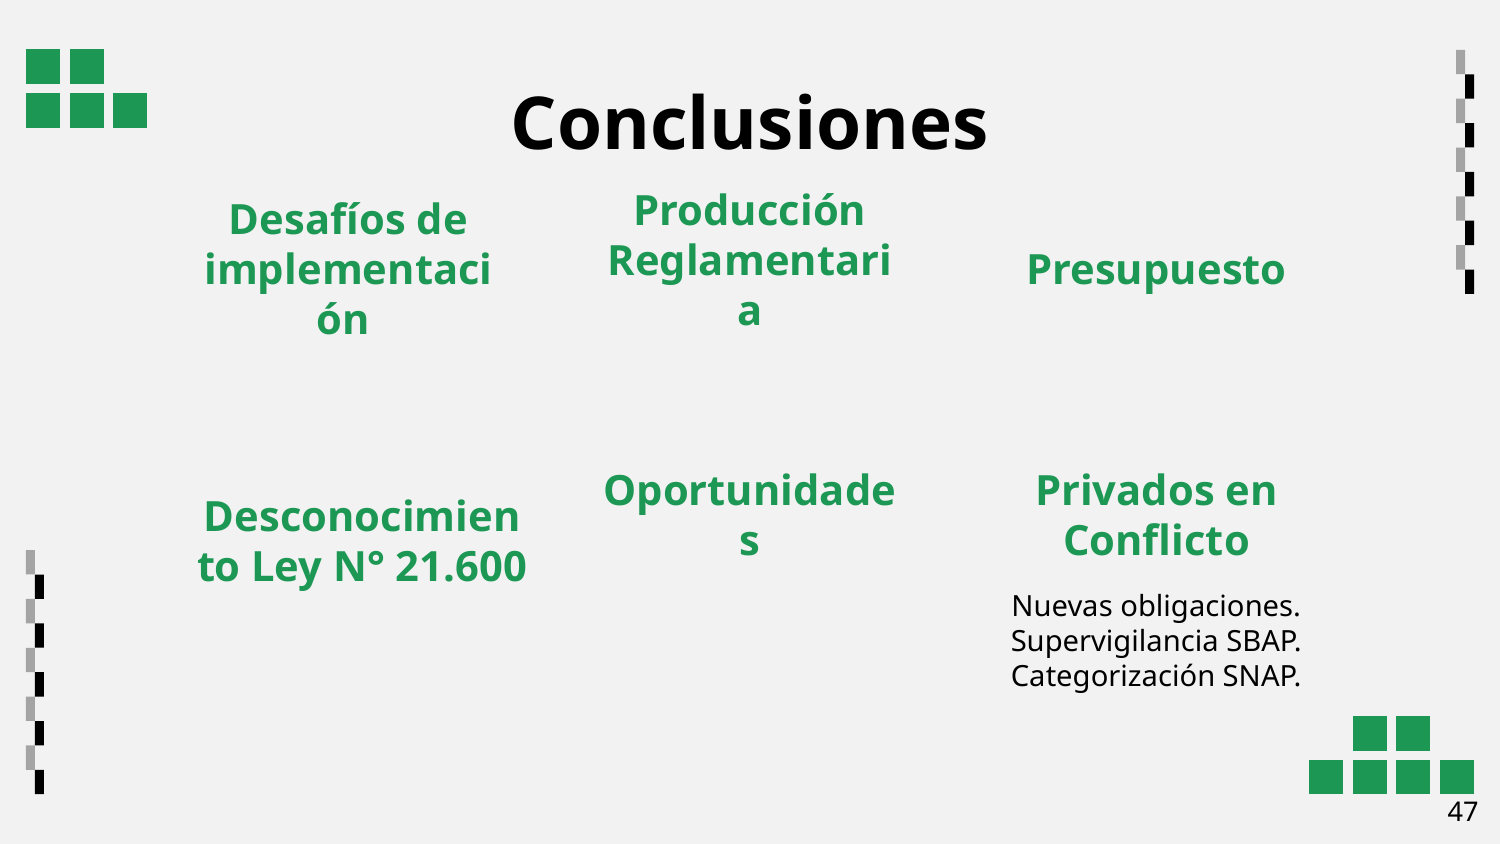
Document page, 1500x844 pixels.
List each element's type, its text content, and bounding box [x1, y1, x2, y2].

subtitle Nuevas obligaciones. Supervigilancia SBAP. Categorización SNAP. [993, 579, 1320, 701]
title Privados en Conflicto [993, 479, 1320, 549]
title Presupuesto [993, 232, 1320, 302]
title Oportunidades [587, 479, 913, 549]
title Conclusiones [118, 72, 1382, 167]
slide_number ‹#› [1403, 779, 1494, 844]
title Desconocimiento Ley N° 21.600 [180, 479, 545, 601]
title Producción Reglamentaria [587, 204, 913, 314]
title Desafíos de implementación [180, 206, 517, 328]
